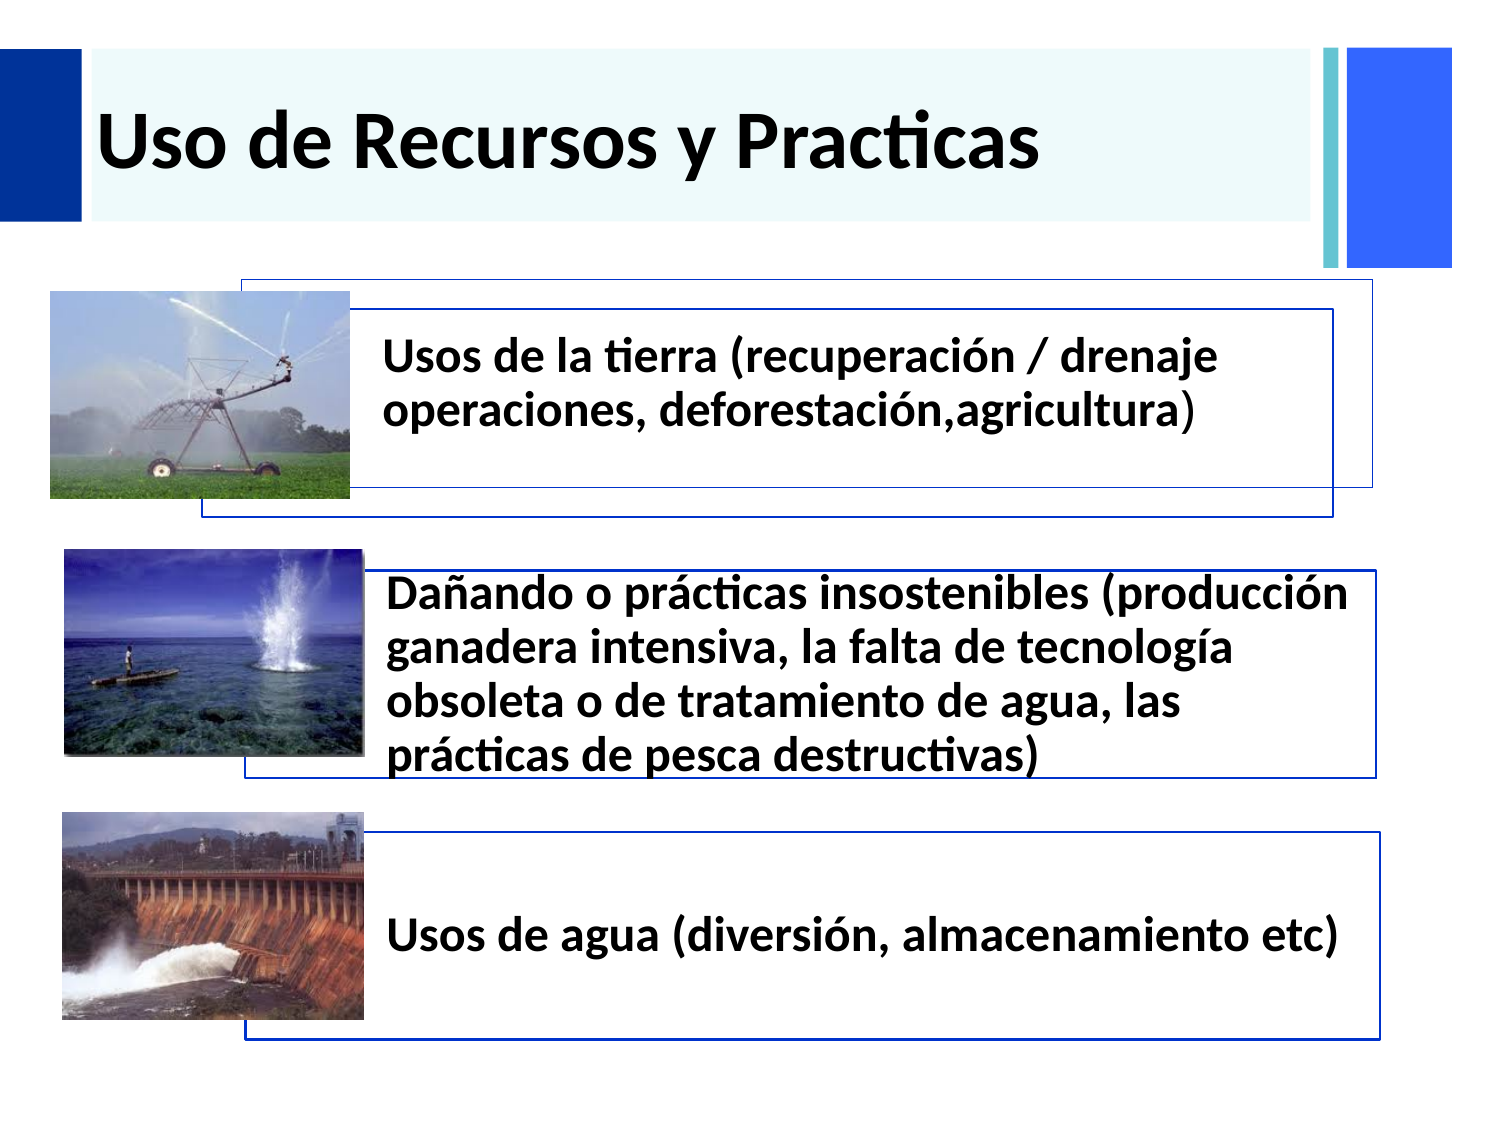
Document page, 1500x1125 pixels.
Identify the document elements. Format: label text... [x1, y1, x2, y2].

picture [50, 290, 350, 499]
picture [61, 811, 365, 1020]
picture [64, 549, 366, 758]
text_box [201, 279, 1373, 518]
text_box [244, 831, 1381, 1041]
title Uso de Recursos y Practicas [81, 51, 1322, 220]
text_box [244, 569, 1377, 779]
